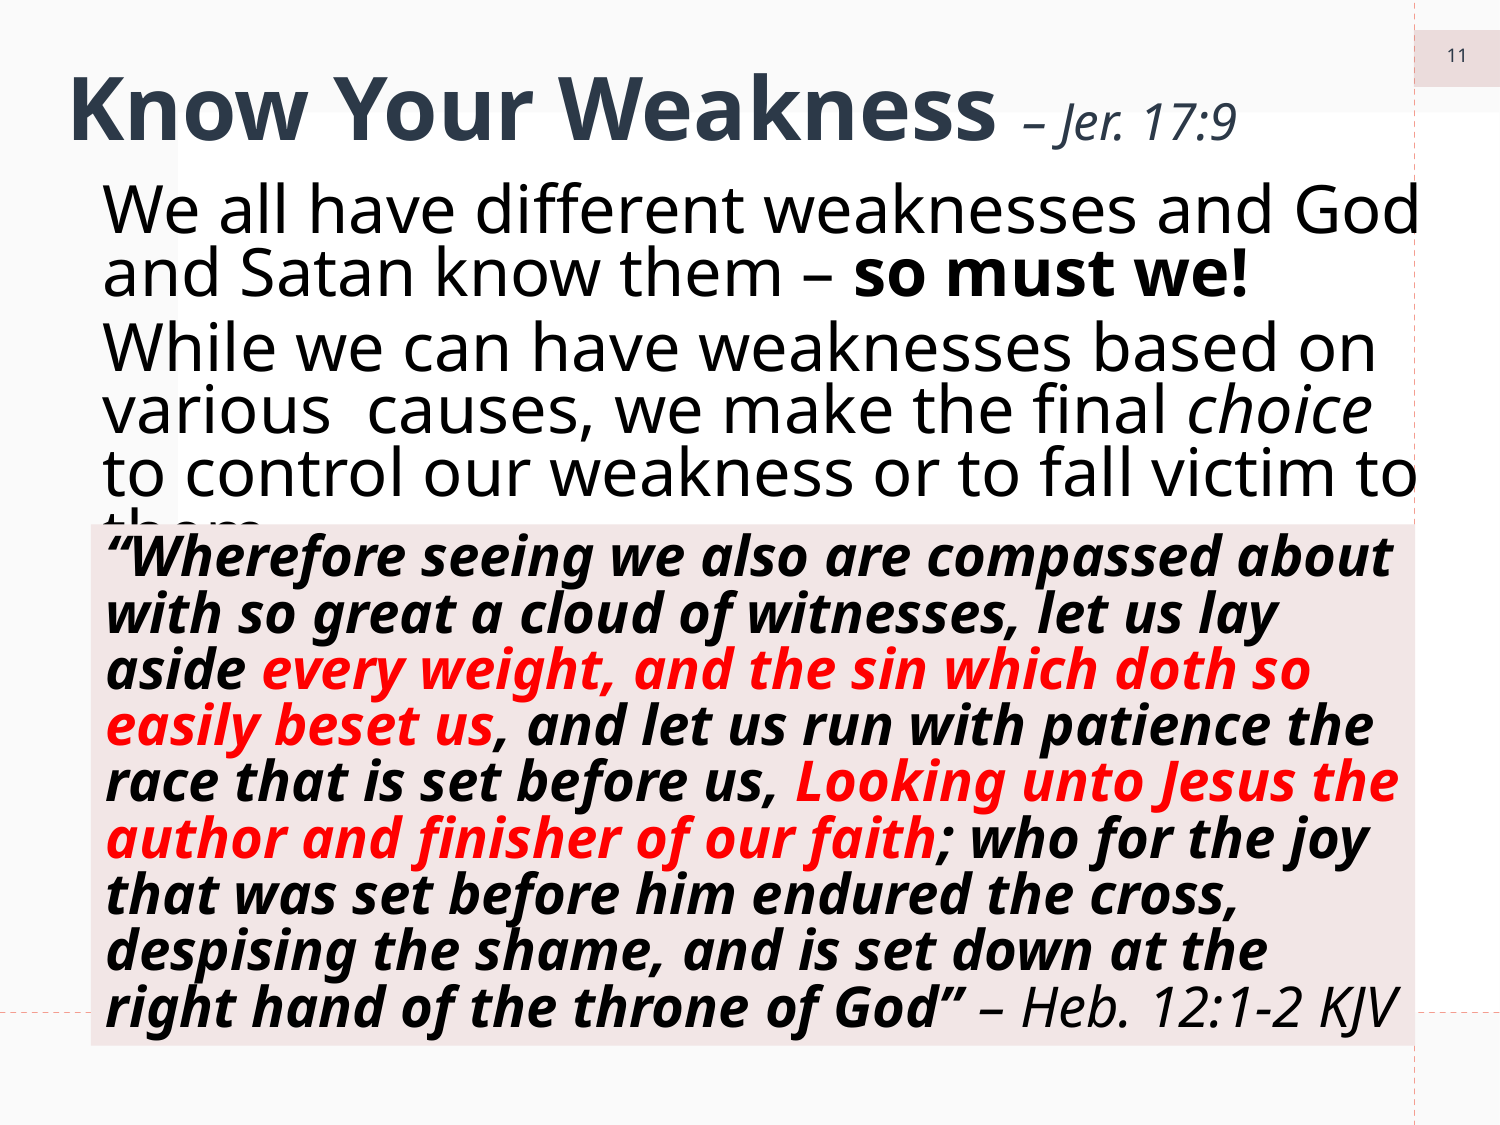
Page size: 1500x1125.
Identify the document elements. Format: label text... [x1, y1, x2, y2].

title Know Your Weakness – Jer. 17:9 [50, 50, 1263, 175]
text_box We all have different weaknesses and God and Satan know them – so must we! While we can have weaknesses based on various causes, we make the final choice to control our weakness or to fall victim to them [87, 176, 1441, 580]
slide_number 11 [1415, 0, 1500, 113]
text_box “Wherefore seeing we also are compassed about with so great a cloud of witnesses, let us lay aside every weight, and the sin which doth so easily beset us, and let us run with patience the race that is set before us, Looking unto Jesus the author and finisher of our faith; who for the joy that was set before him endured the cross, despising the shame, and is set down at the right hand of the throne of God” – Heb. 12:1-2 KJV [90, 524, 1416, 1046]
